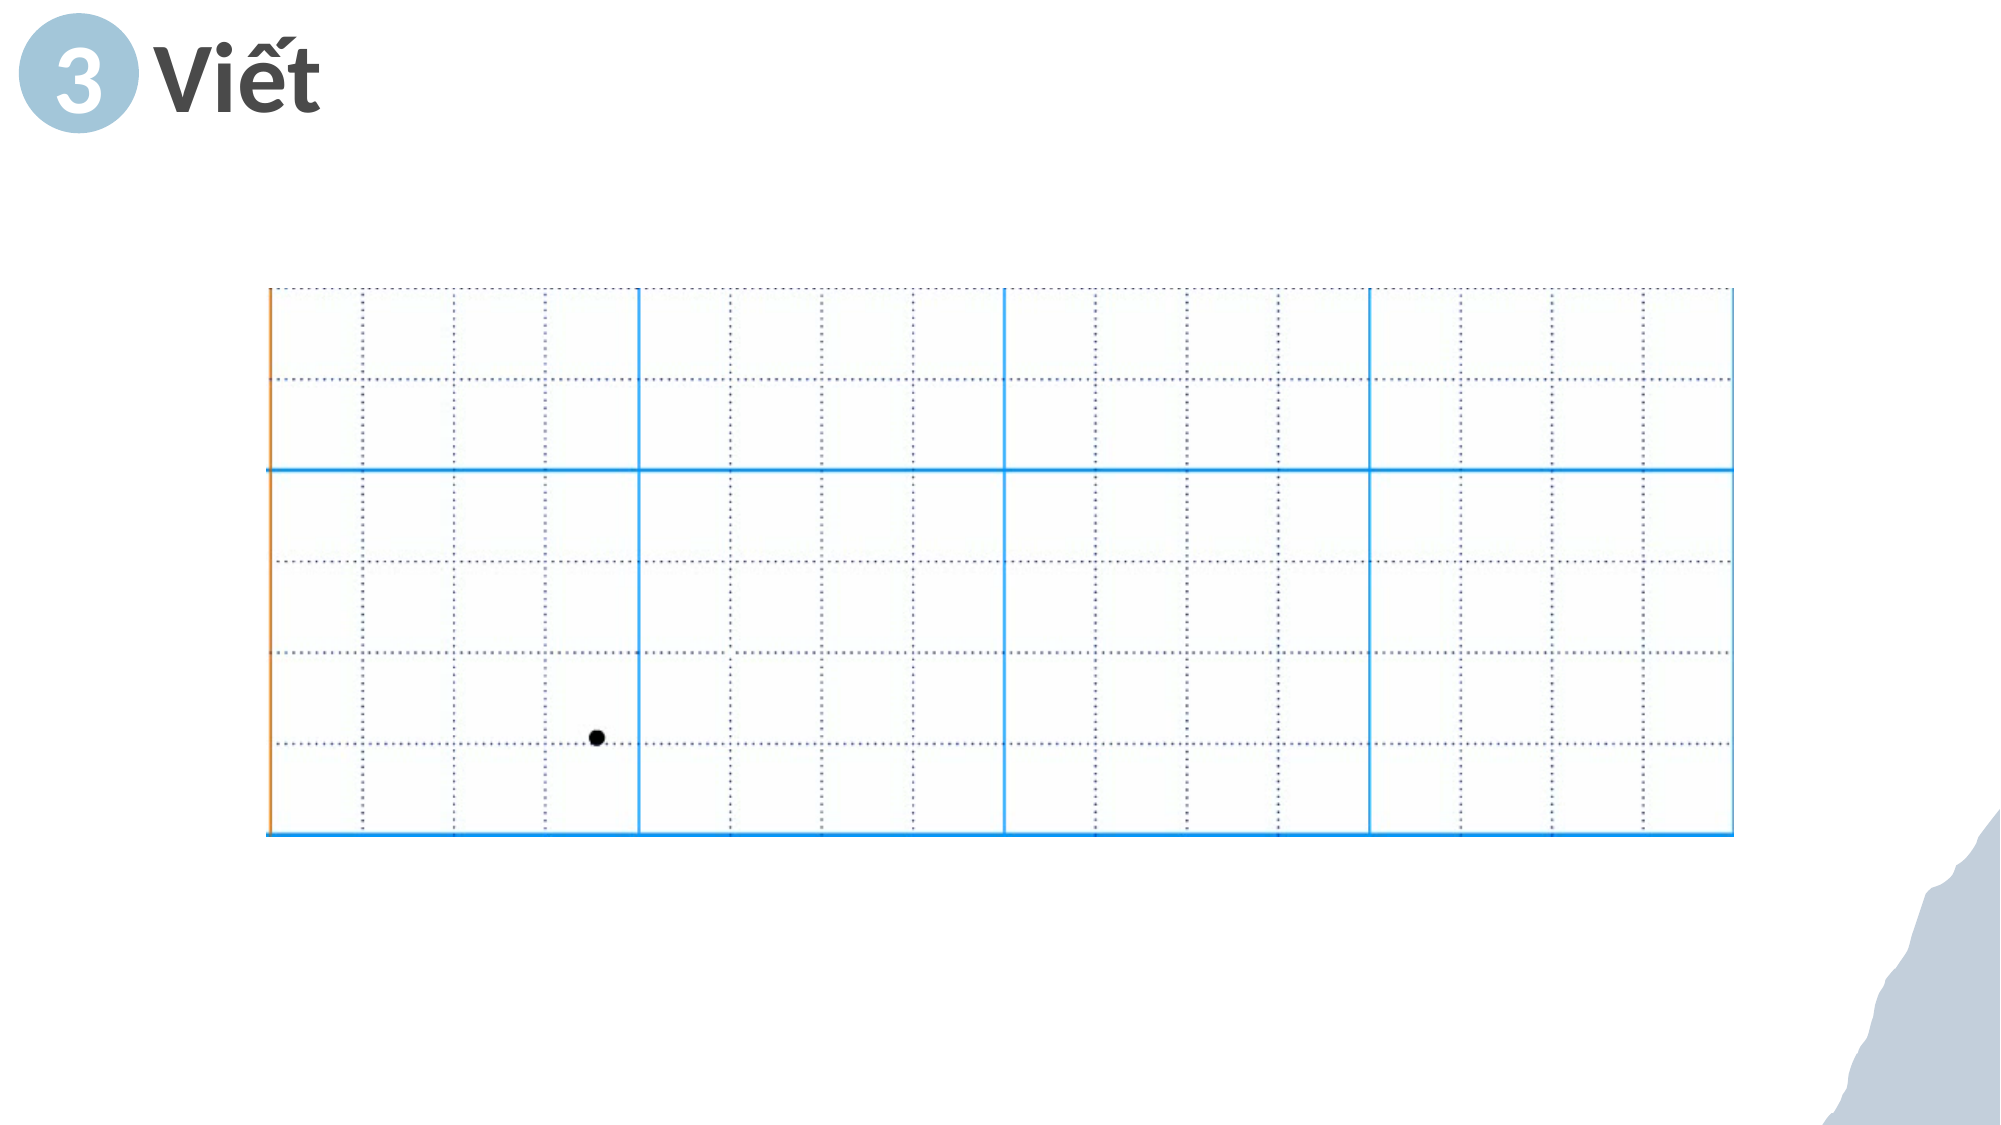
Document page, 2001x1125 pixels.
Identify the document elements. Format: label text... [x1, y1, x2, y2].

text_box 3 [17, 12, 138, 135]
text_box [265, 287, 1735, 838]
text_box [1821, 807, 2000, 1125]
text_box Viết [138, 5, 577, 140]
